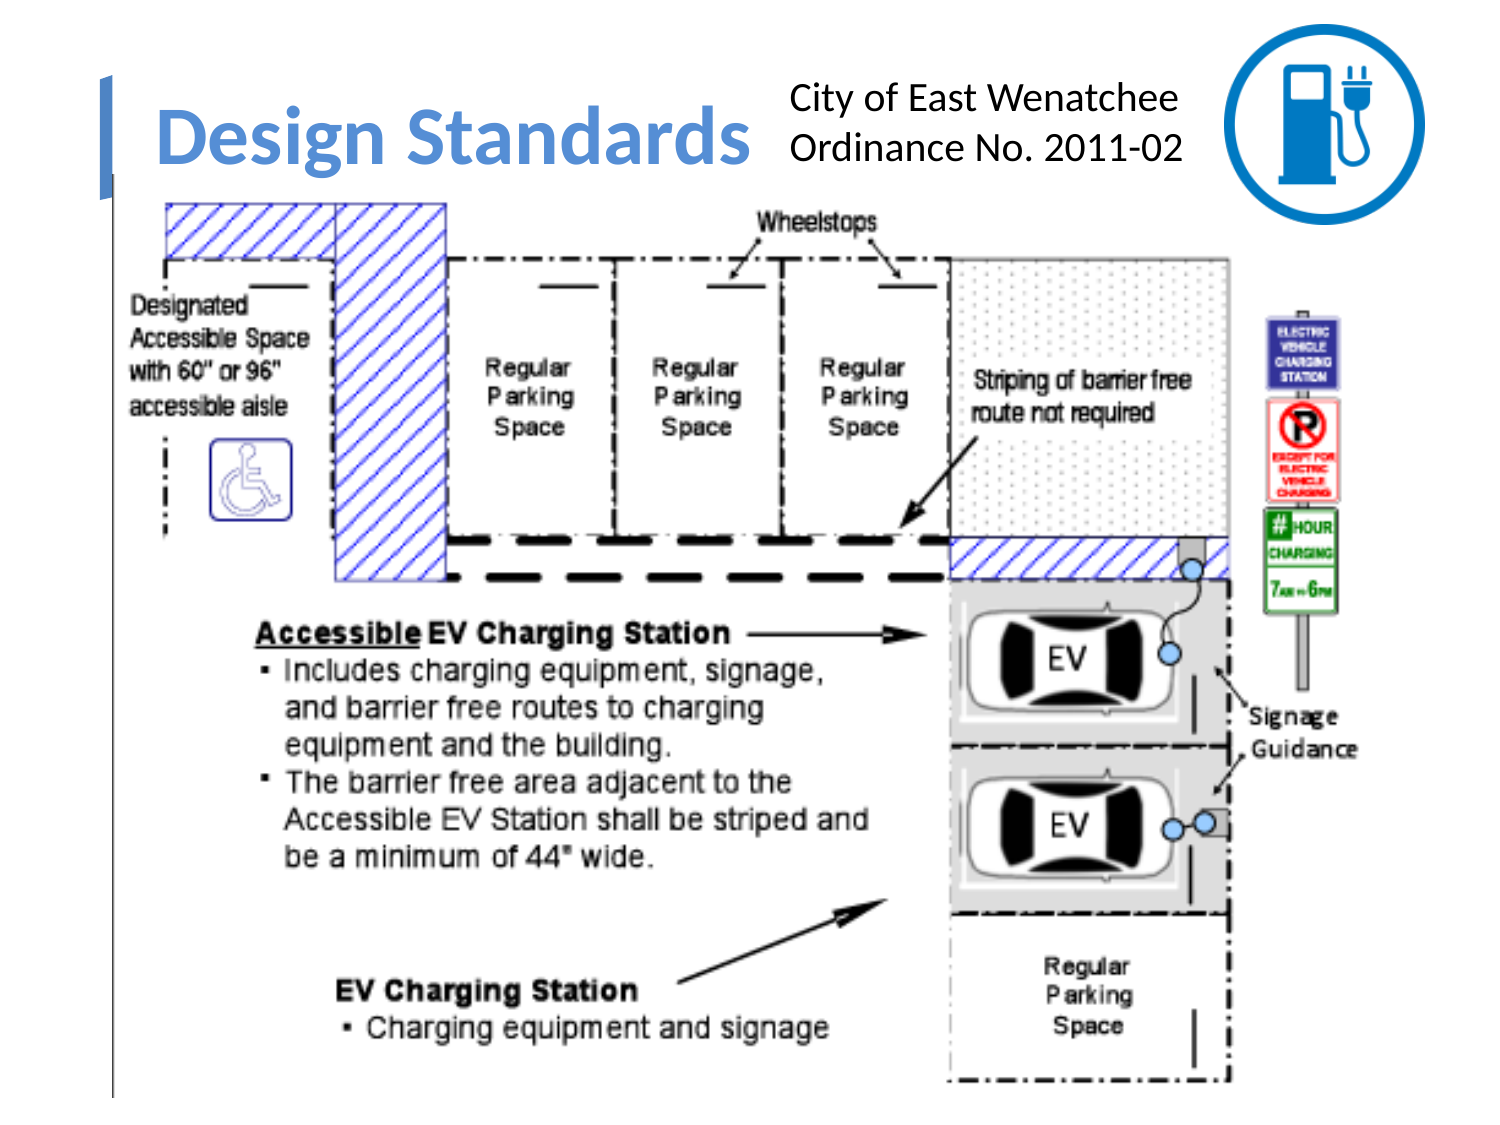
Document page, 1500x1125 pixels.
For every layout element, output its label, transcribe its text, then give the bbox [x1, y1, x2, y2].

picture [112, 24, 1426, 1098]
title Design Standards [75, 37, 1219, 225]
text_box City of East Wenatchee Ordinance No. 2011-02 [774, 62, 1213, 173]
